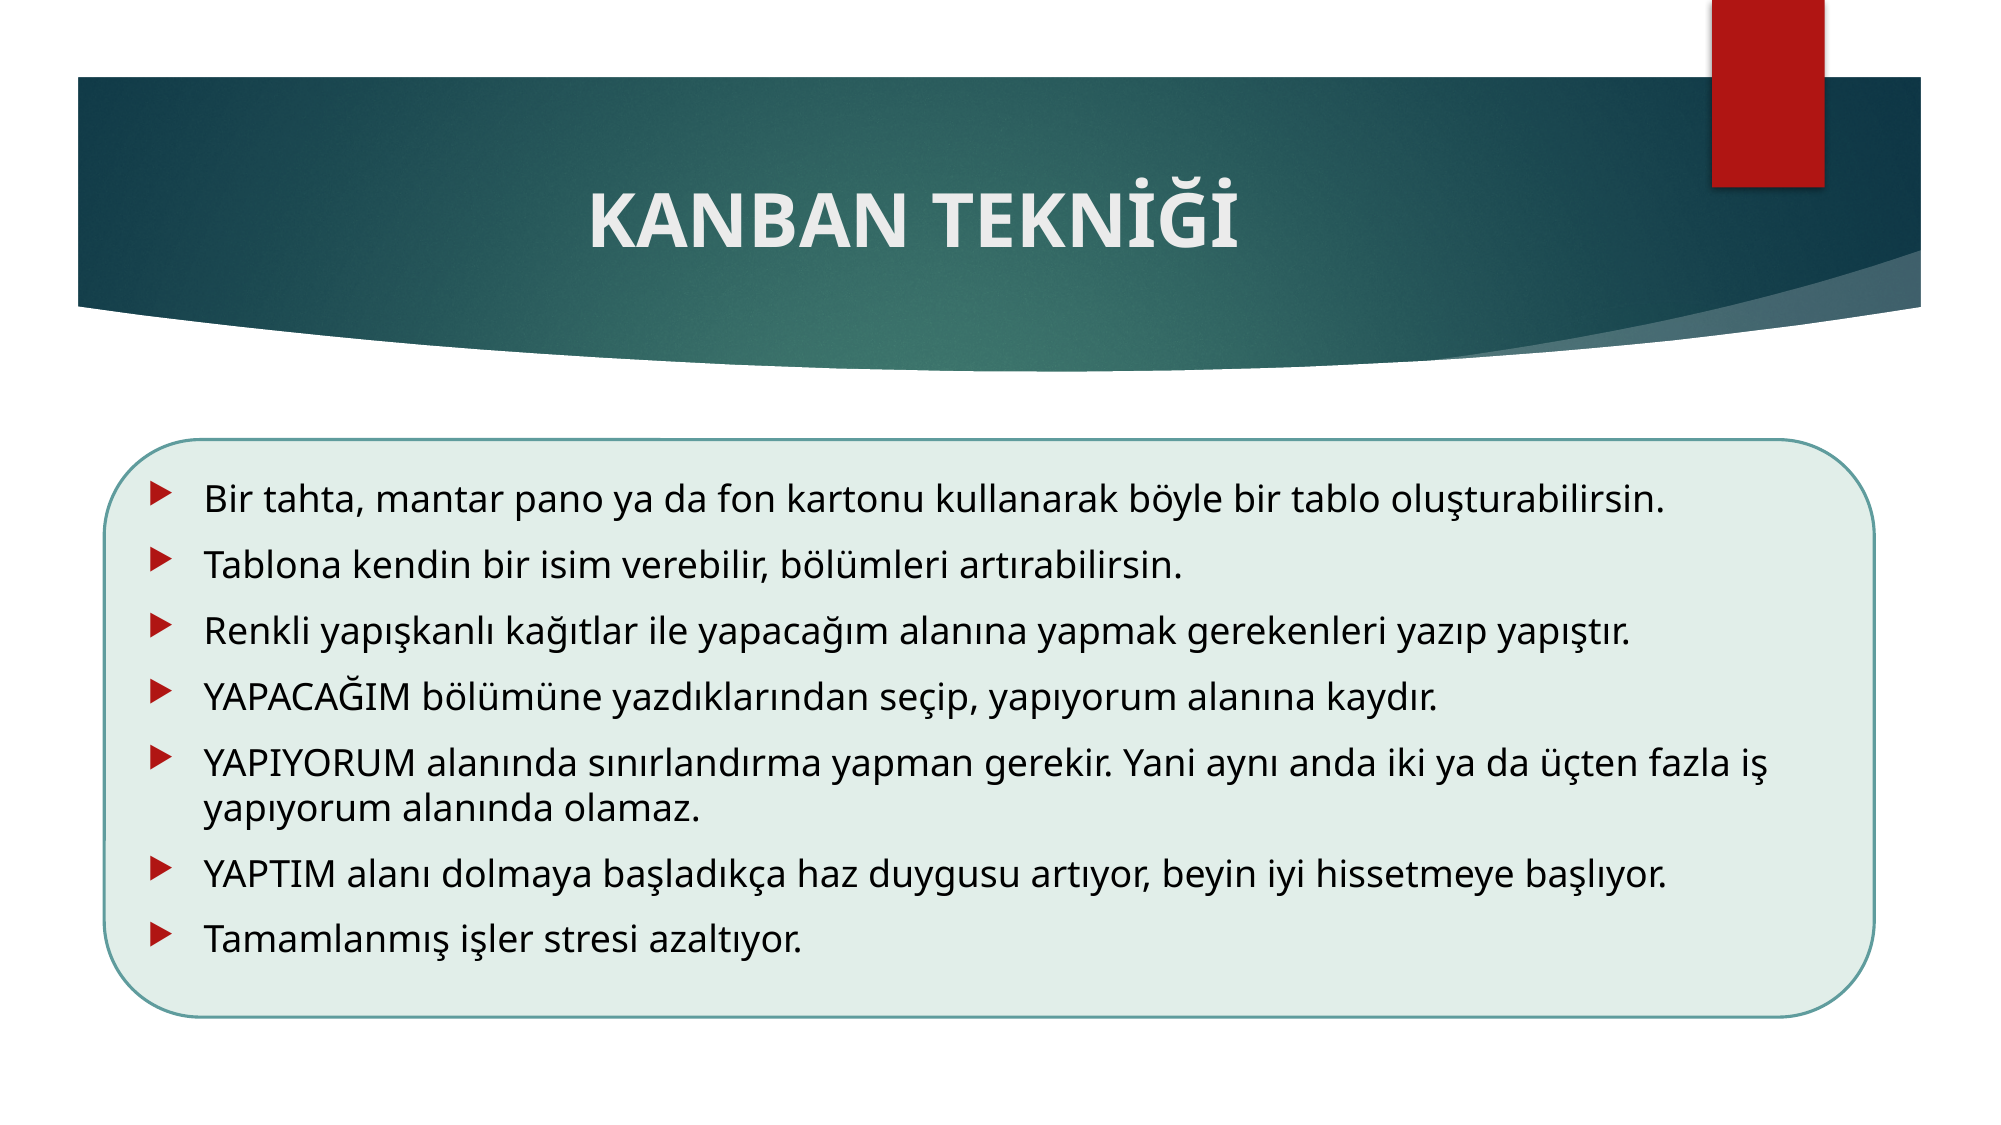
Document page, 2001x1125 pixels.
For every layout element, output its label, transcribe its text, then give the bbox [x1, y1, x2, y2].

title KANBAN TEKNİĞİ [189, 159, 1638, 276]
text_box Bir tahta, mantar pano ya da fon kartonu kullanarak böyle bir tablo oluşturabilirsin. Tablona kendin bir isim verebilir, bölümleri artırabilirsin. Renkli yapışkanlı kağıtlar ile yapacağım alanına yapmak gerekenleri yazıp yapıştır. YAPACAĞIM bölümüne yazdıklarından seçip, yapıyorum alanına kaydır. YAPIYORUM alanında sınırlandırma yapman gerekir. Yani aynı anda iki ya da üçten fazla iş yapıyorum alanında olamaz. YAPTIM alanı dolmaya başladıkça haz duygusu artıyor, beyin iyi hissetmeye başlıyor. Tamamlanmış işler stresi azaltıyor. [102, 437, 1876, 1019]
